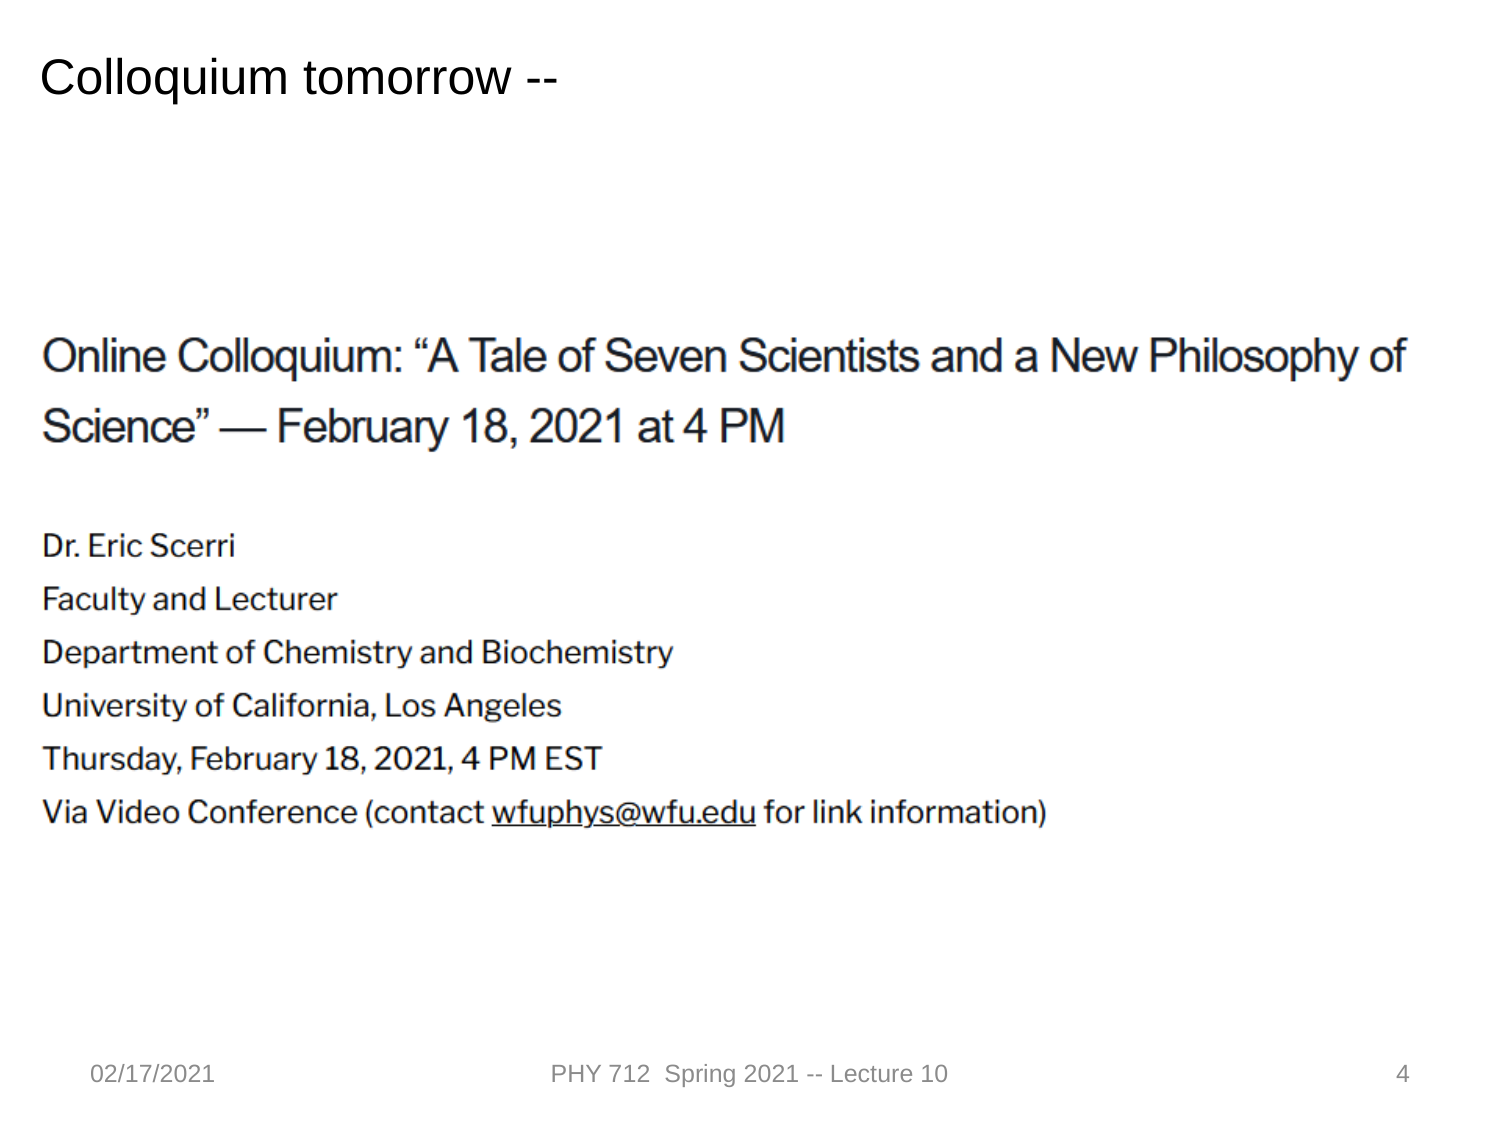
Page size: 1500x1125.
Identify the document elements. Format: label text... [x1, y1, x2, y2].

text_box Colloquium tomorrow -- [24, 37, 1138, 113]
footer PHY 712 Spring 2021 -- Lecture 10 [512, 1042, 988, 1103]
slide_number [75, 1042, 425, 1103]
slide_number 4 [1074, 1042, 1425, 1103]
picture [23, 261, 1477, 864]
